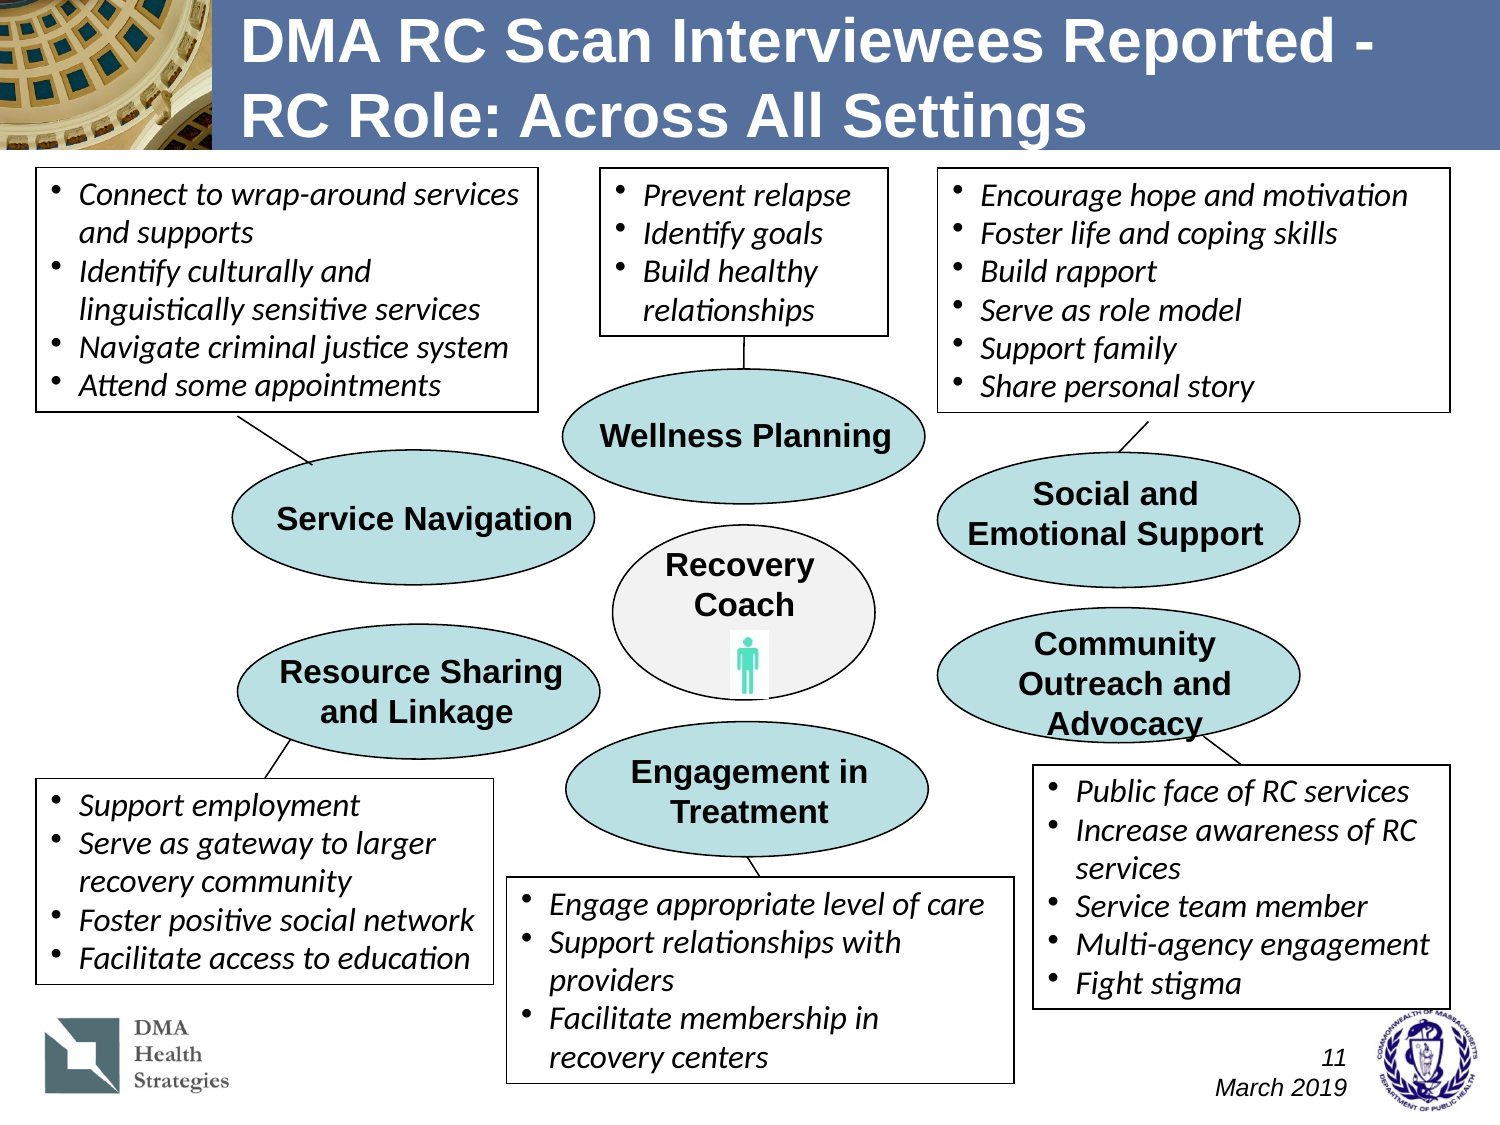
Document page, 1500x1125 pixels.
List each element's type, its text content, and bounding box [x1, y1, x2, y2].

picture [0, 0, 212, 150]
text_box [237, 415, 313, 466]
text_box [612, 524, 876, 701]
text_box Encourage hope and motivation Foster life and coping skills Build rapport Serve as role model Support family Share personal story [937, 168, 1450, 413]
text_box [231, 449, 601, 586]
text_box Engage appropriate level of care Support relationships with providers Facilitate membership in recovery centers [506, 877, 1015, 1084]
text_box Prevent relapse Identify goals Build healthy relationships [599, 168, 889, 336]
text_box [237, 623, 601, 760]
picture [37, 1010, 238, 1100]
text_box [264, 739, 291, 779]
text_box Connect to wrap-around services and supports Identify culturally and linguistically sensitive services Navigate criminal justice system Attend some appointments [35, 167, 538, 412]
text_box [937, 452, 1301, 588]
title DMA RC Scan Interviewees Reported - RC Role: Across All Settings [225, 0, 1500, 150]
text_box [1203, 735, 1242, 766]
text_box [565, 721, 929, 857]
picture [1374, 1007, 1480, 1113]
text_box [562, 368, 926, 505]
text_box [1118, 421, 1149, 453]
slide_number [999, 1034, 1363, 1113]
text_box Public face of RC services Increase awareness of RC services Service team member Multi-agency engagement Fight stigma [1032, 764, 1450, 1010]
text_box Support employment Serve as gateway to larger recovery community Foster positive social network Facilitate access to education [35, 778, 494, 985]
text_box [937, 607, 1301, 751]
